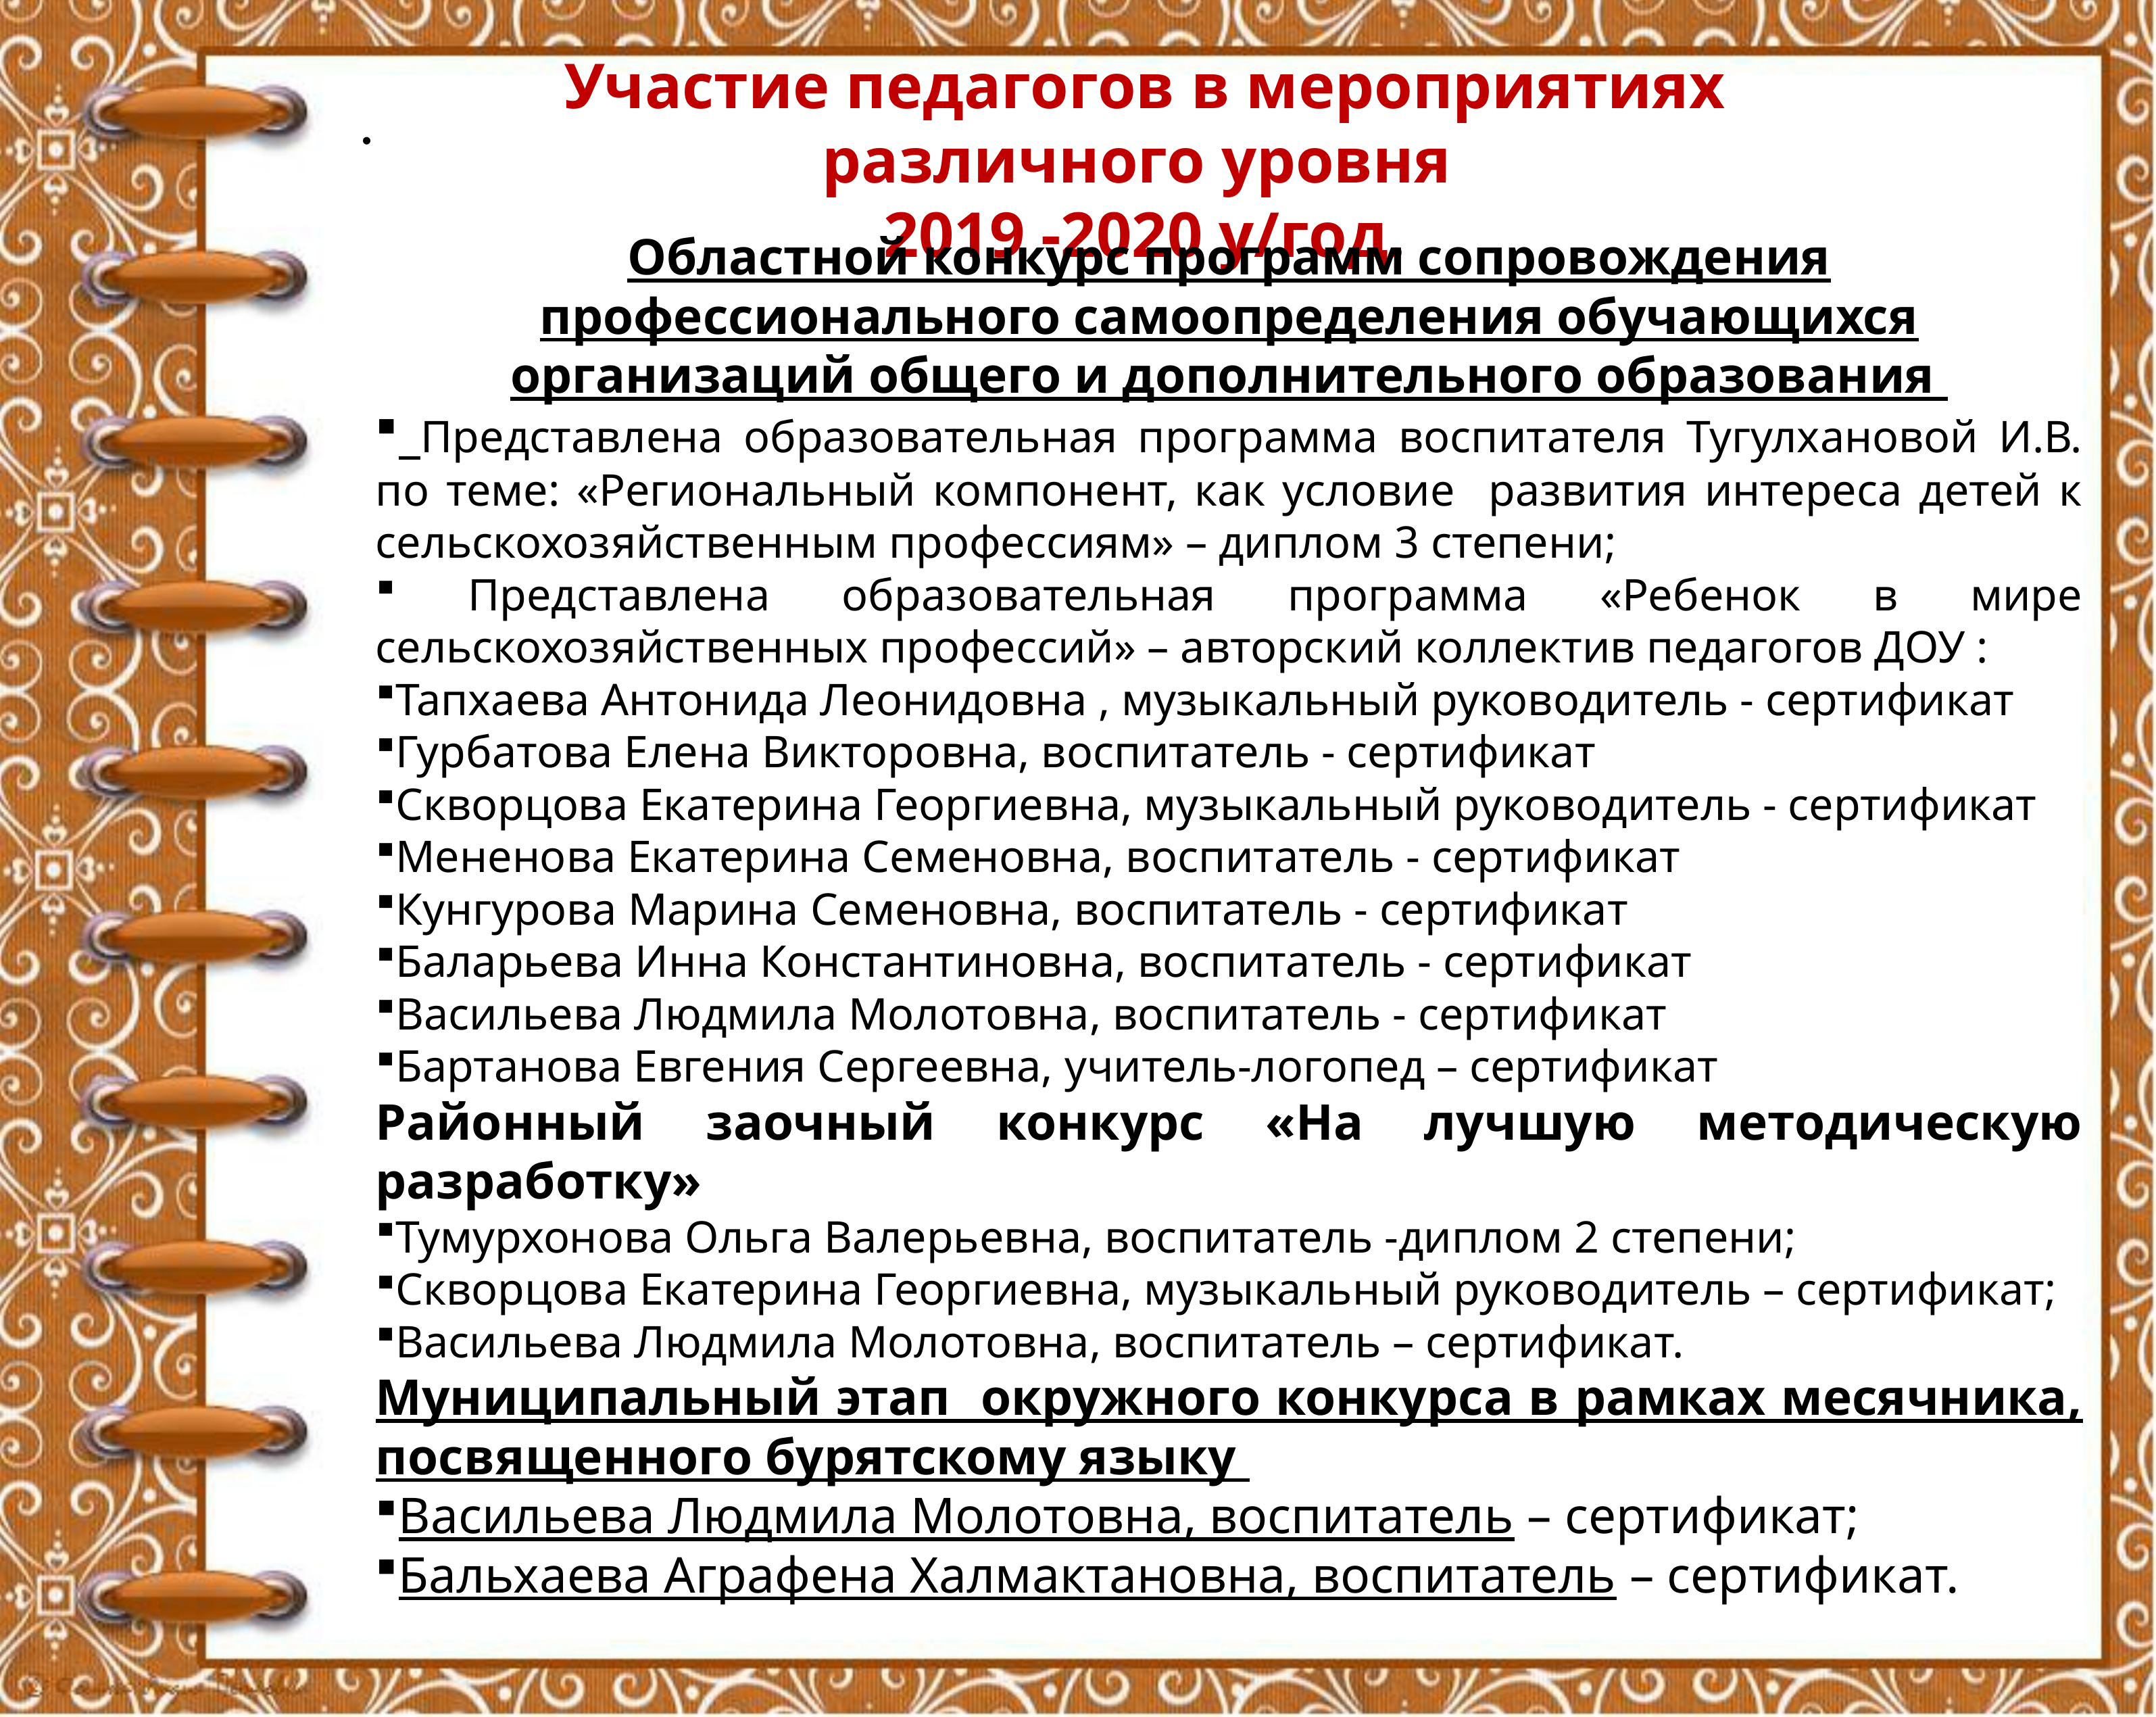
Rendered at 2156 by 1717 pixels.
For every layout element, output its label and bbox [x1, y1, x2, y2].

list [0, 0, 2156, 1717]
